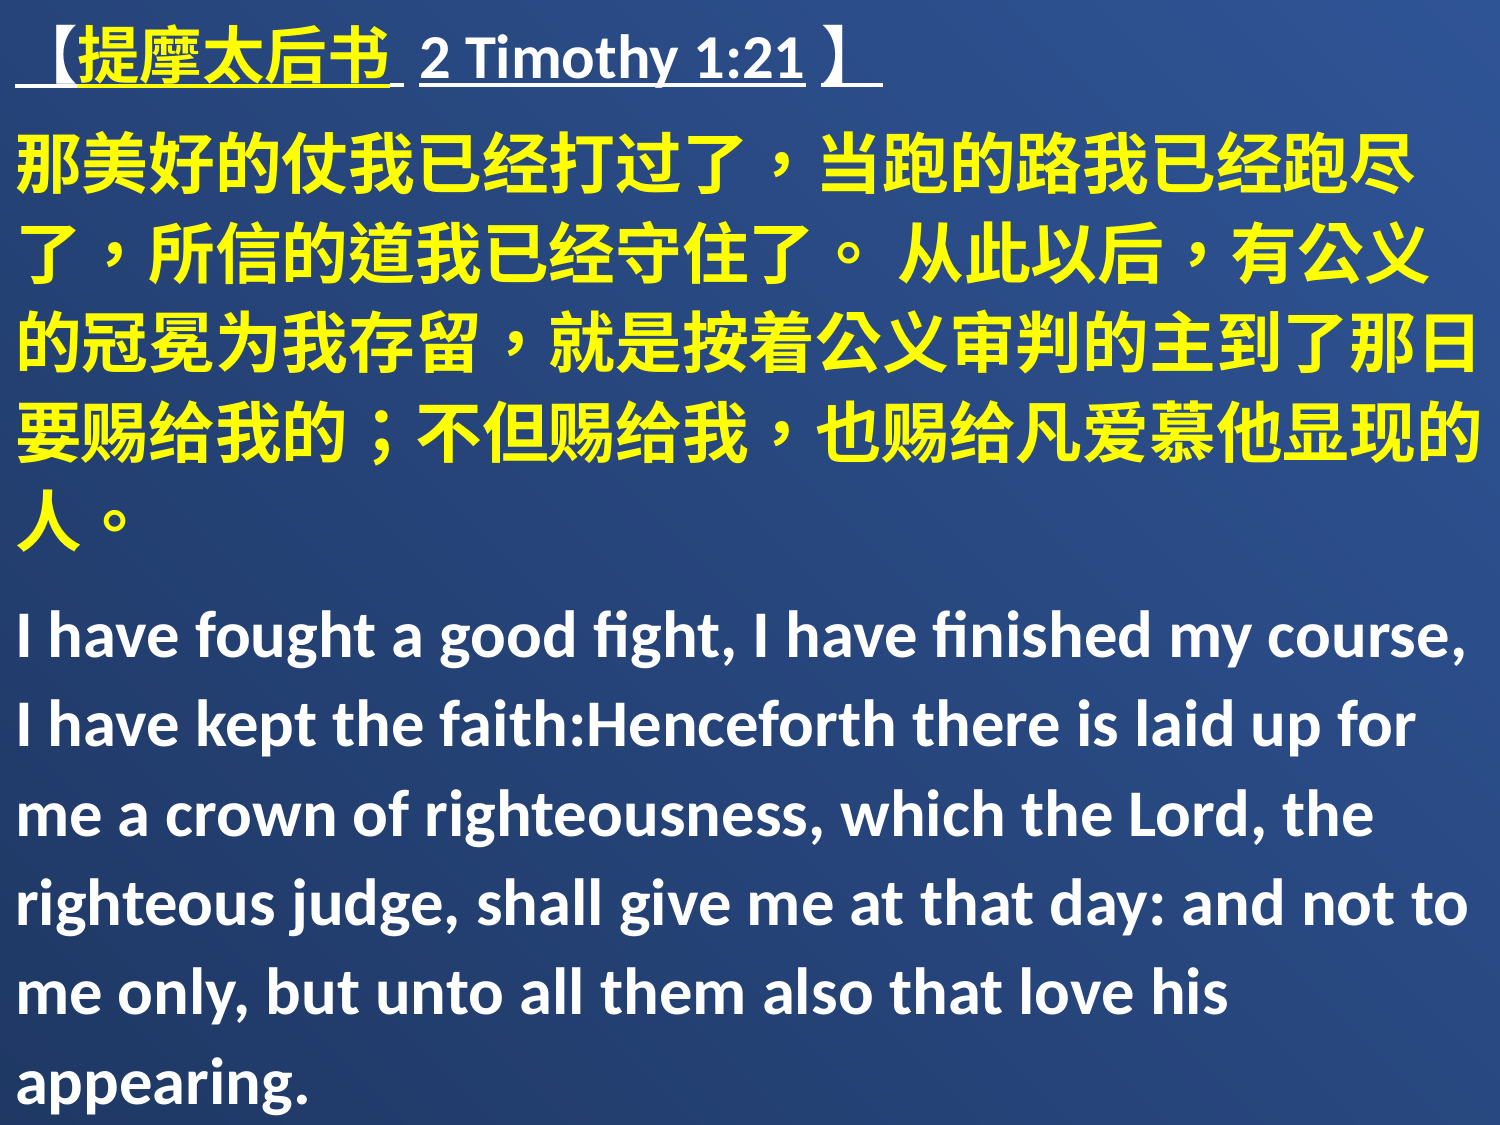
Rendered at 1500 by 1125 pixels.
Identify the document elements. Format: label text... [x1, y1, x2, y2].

subtitle 【提摩太后书 2 Timothy 1:21】 那美好的仗我已经打过了，当跑的路我已经跑尽了，所信的道我已经守住了。 从此以后，有公义的冠冕为我存留，就是按着公义审判的主到了那日要赐给我的；不但赐给我，也赐给凡爱慕他显现的人。 I have fought a good fight, I have finished my course, I have kept the faith:Henceforth there is laid up for me a crown of righteousness, which the Lord, the righteous judge, shall give me at that day: and not to me only, but unto all them also that love his appearing. [0, 0, 1500, 1125]
